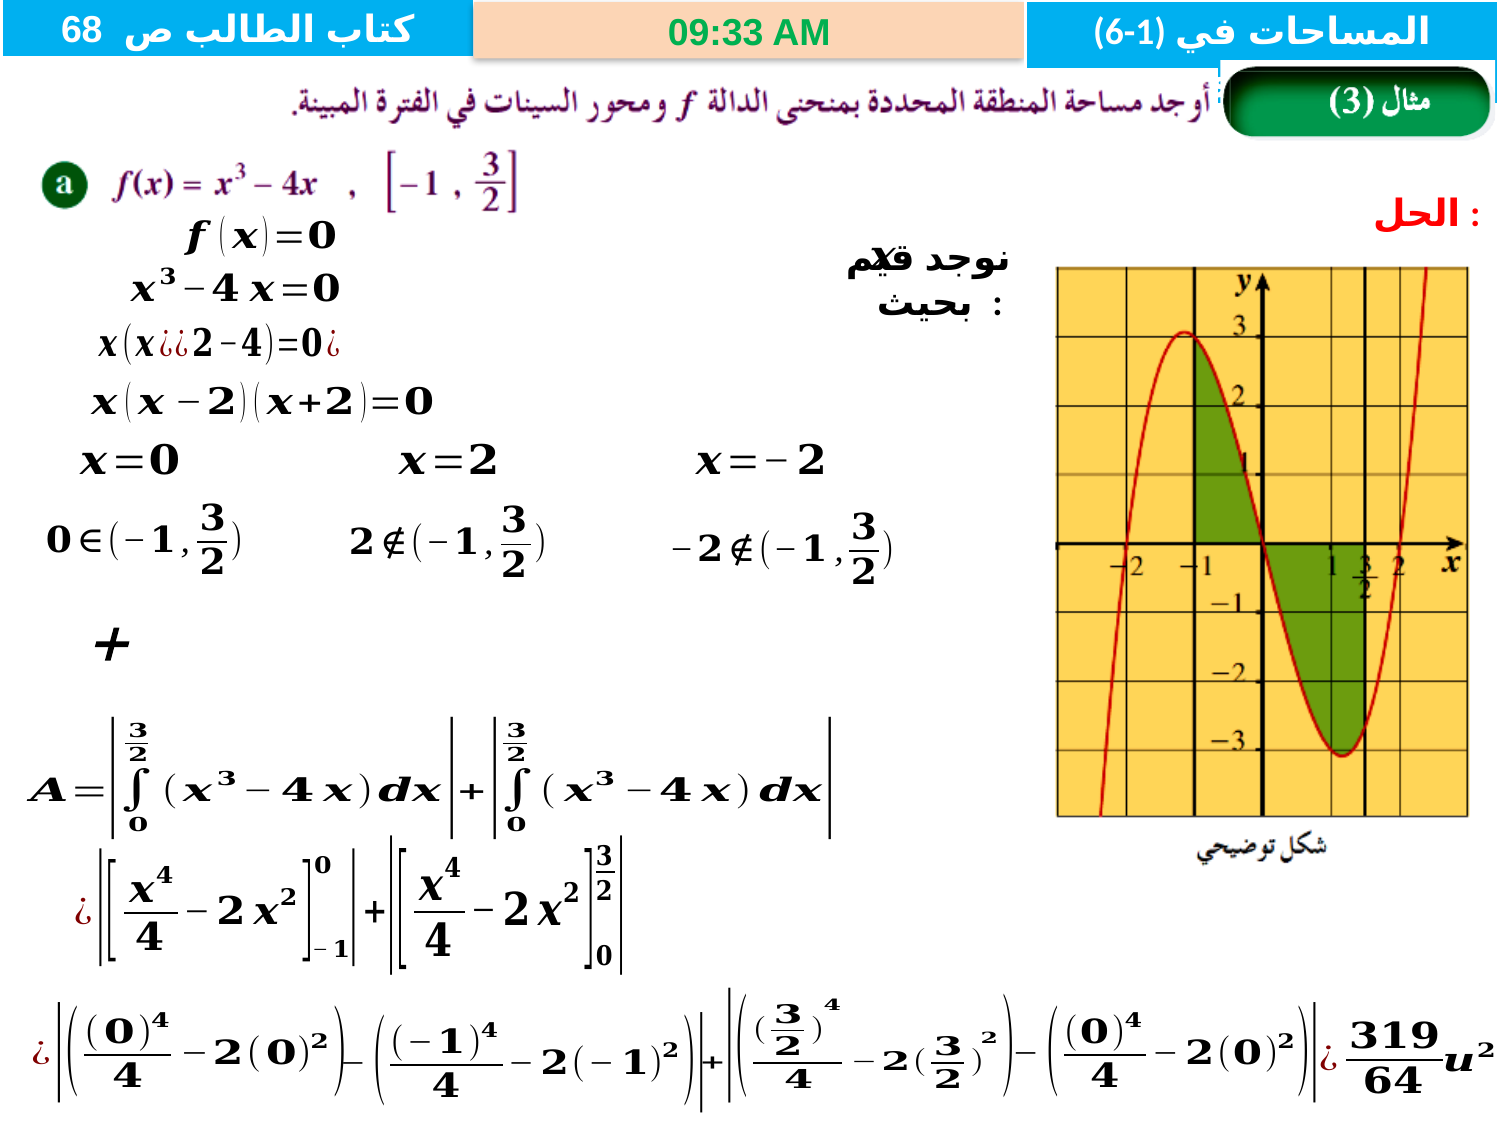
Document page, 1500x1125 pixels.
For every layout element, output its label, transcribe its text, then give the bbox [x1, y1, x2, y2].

text_box كتاب الطالب ص 68 [0, 0, 476, 59]
picture [1220, 61, 1496, 145]
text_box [30, 68, 1218, 224]
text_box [696, 225, 1026, 287]
picture [1040, 253, 1484, 871]
text_box (6-1) المساحات في المستوي [1024, 0, 1500, 106]
text_box 06/05/2021 05:40 م [474, 2, 1024, 59]
text_box الحل : [1341, 181, 1496, 242]
